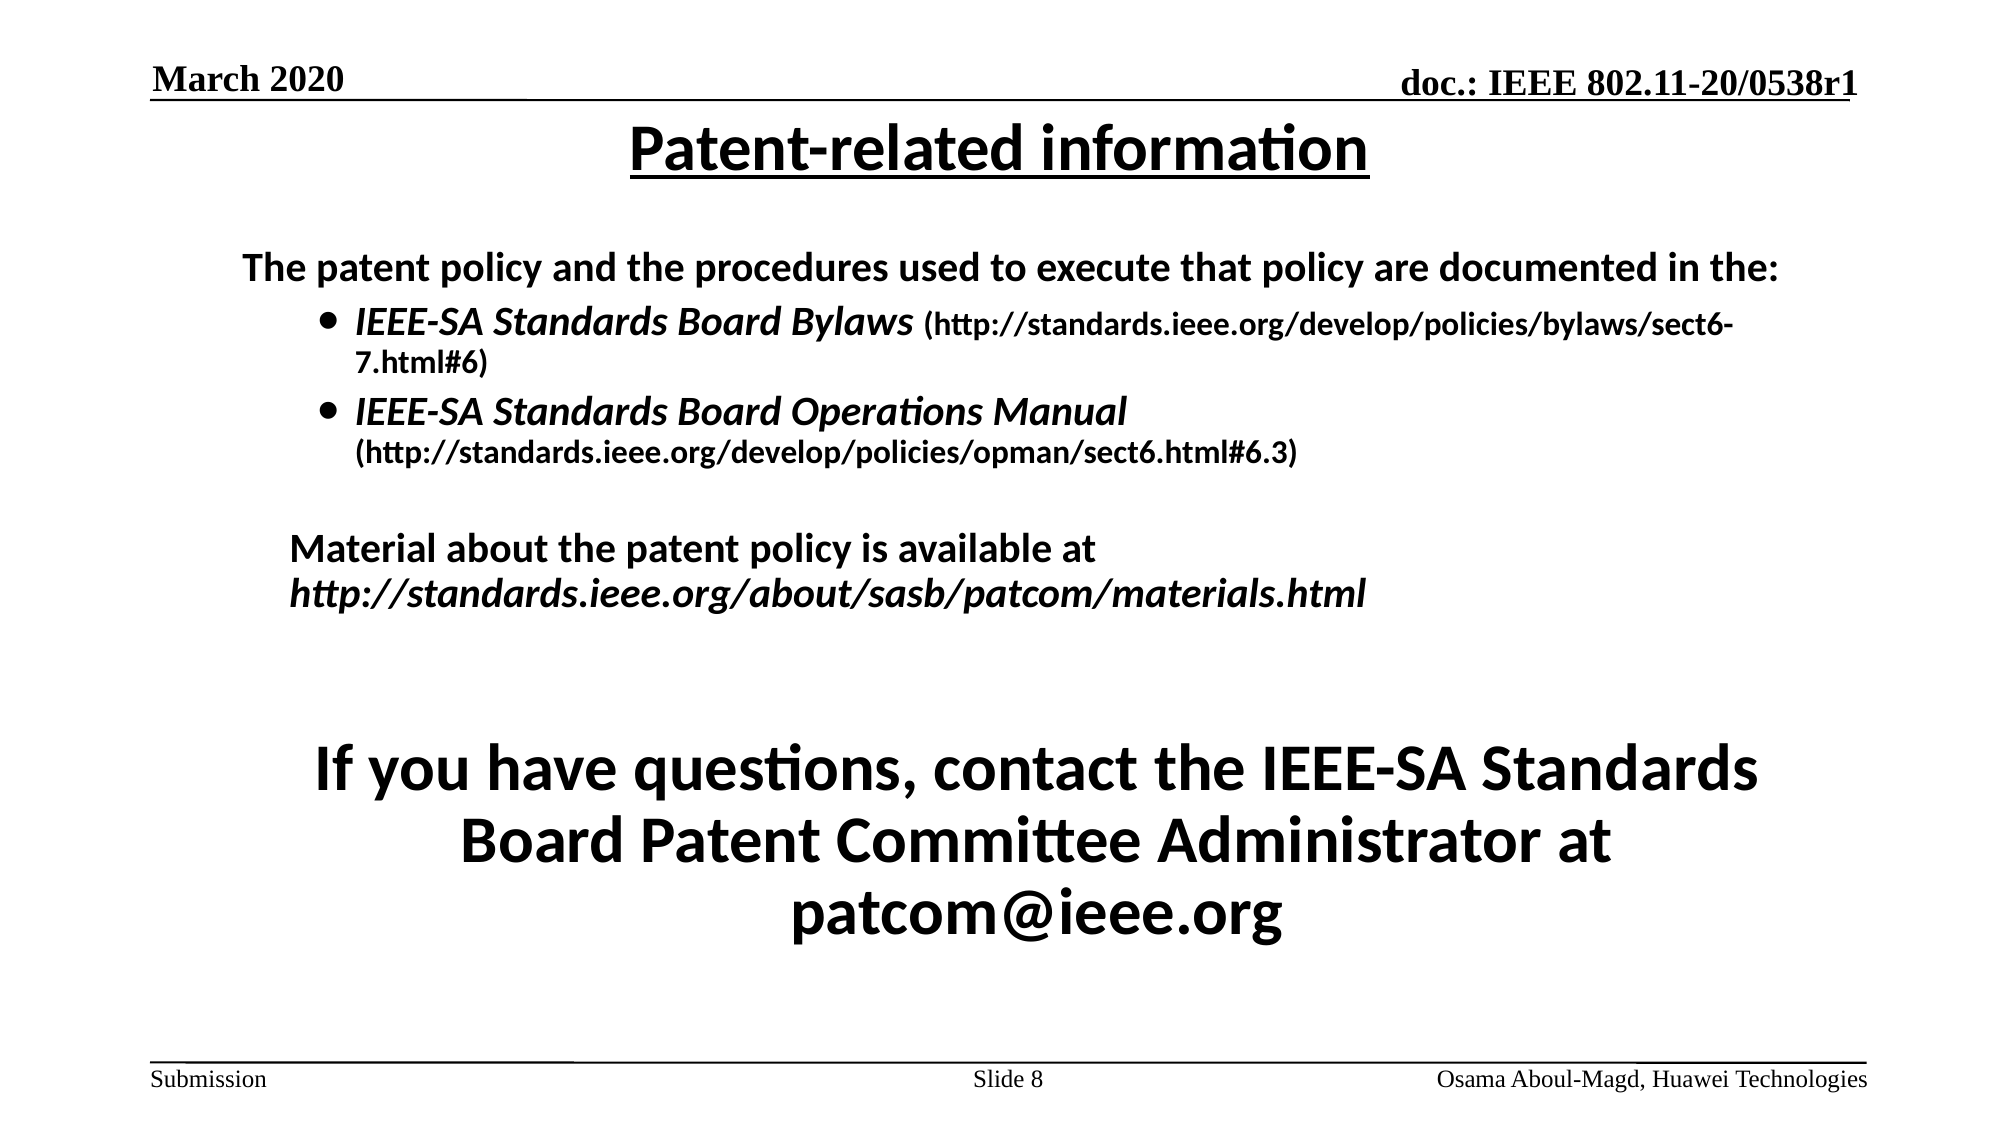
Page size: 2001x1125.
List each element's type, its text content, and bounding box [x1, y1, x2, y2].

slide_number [152, 54, 563, 100]
list The patent policy and the procedures used to execute that policy are documented in the: IEEE-SA Standards Board Bylaws (http://standards.ieee.org/develop/policies/bylaws/sect6-7.html#6) IEEE-SA Standards Board Operations Manual (http://standards.ieee.org/develop/policies/opman/sect6.html#6.3) Material about the patent policy is available at http://standards.ieee.org/about/sasb/patcom/materials.html If you have questions, contact the IEEE-SA Standards Board Patent Committee Administrator at patcom@ieee.org [152, 237, 1801, 913]
title Patent-related information [362, 112, 1638, 176]
slide_number Slide 8 [950, 1061, 1067, 1123]
footer Osama Aboul-Magd, Huawei Technologies [1171, 1061, 1869, 1093]
